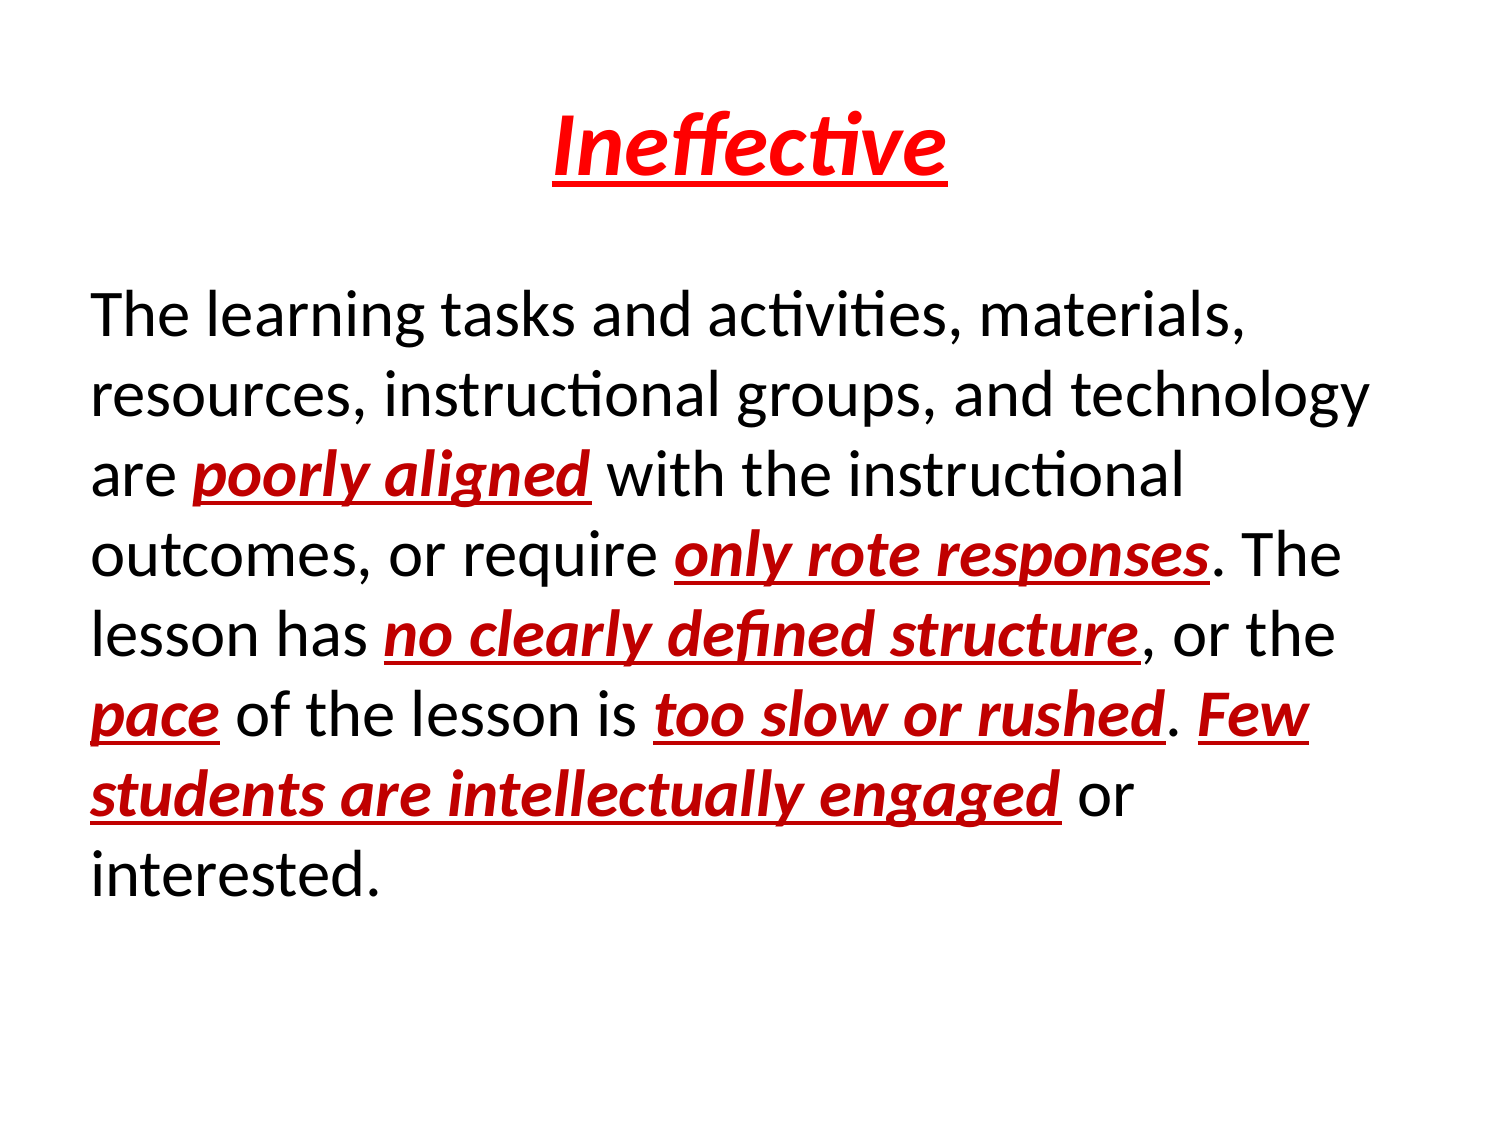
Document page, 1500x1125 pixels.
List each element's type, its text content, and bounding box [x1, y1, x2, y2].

title Ineffective [75, 45, 1425, 233]
list The learning tasks and activities, materials, resources, instructional groups, and technology are poorly aligned with the instructional outcomes, or require only rote responses. The lesson has no clearly defined structure, or the pace of the lesson is too slow or rushed. Few students are intellectually engaged or interested. [75, 262, 1425, 1005]
